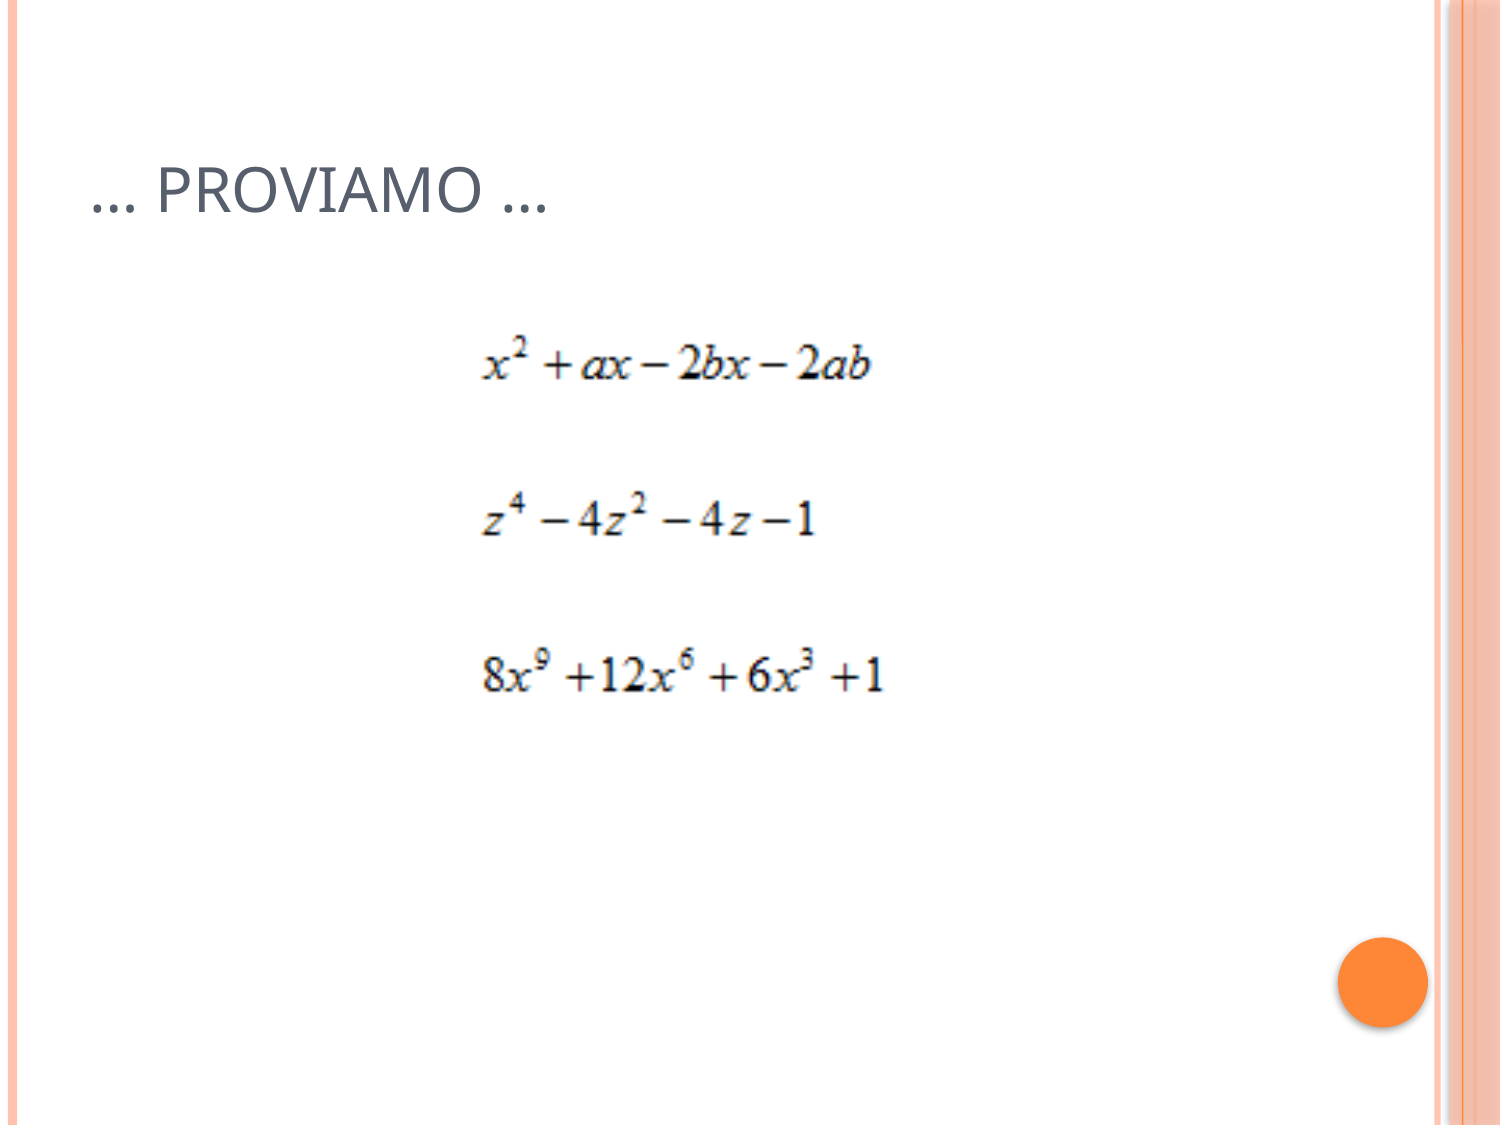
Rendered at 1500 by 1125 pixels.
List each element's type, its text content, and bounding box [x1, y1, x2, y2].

title … proviamo … [75, 45, 1300, 233]
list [442, 302, 958, 784]
